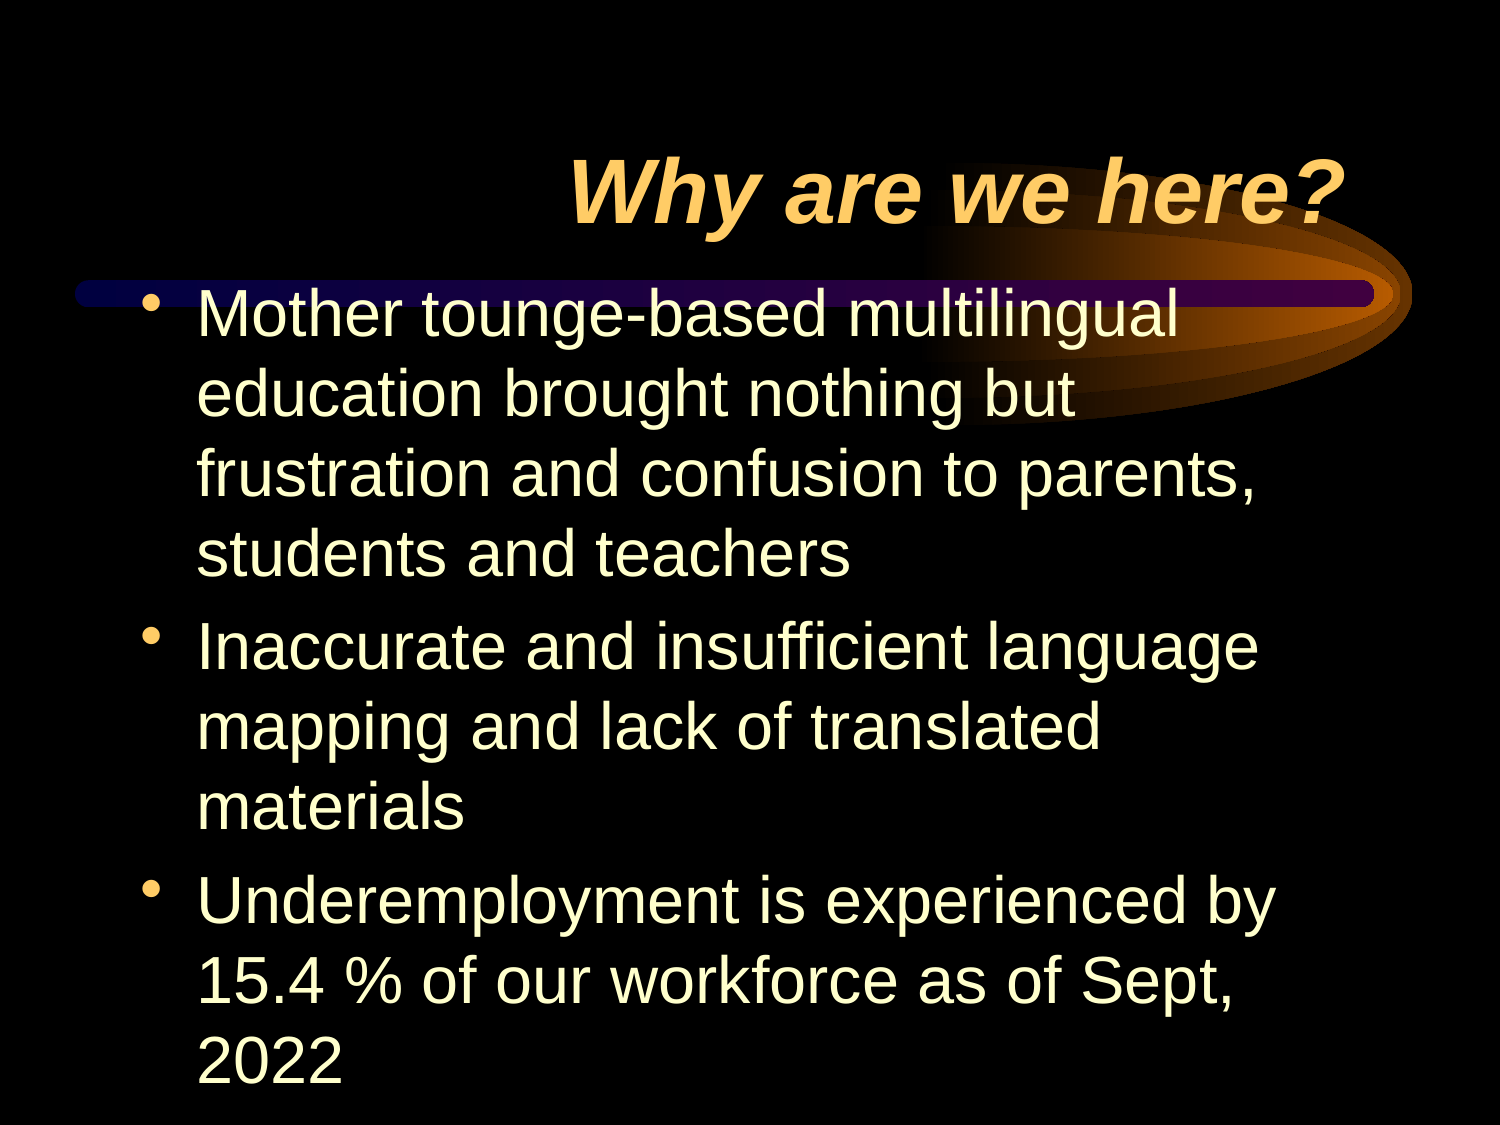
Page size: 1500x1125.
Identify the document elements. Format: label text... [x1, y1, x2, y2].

title Why are we here? [88, 62, 1388, 250]
list Mother tounge-based multilingual education brought nothing but frustration and confusion to parents, students and teachers Inaccurate and insufficient language mapping and lack of translated materials Underemployment is experienced by 15.4 % of our workforce as of Sept, 2022 [125, 262, 1400, 938]
